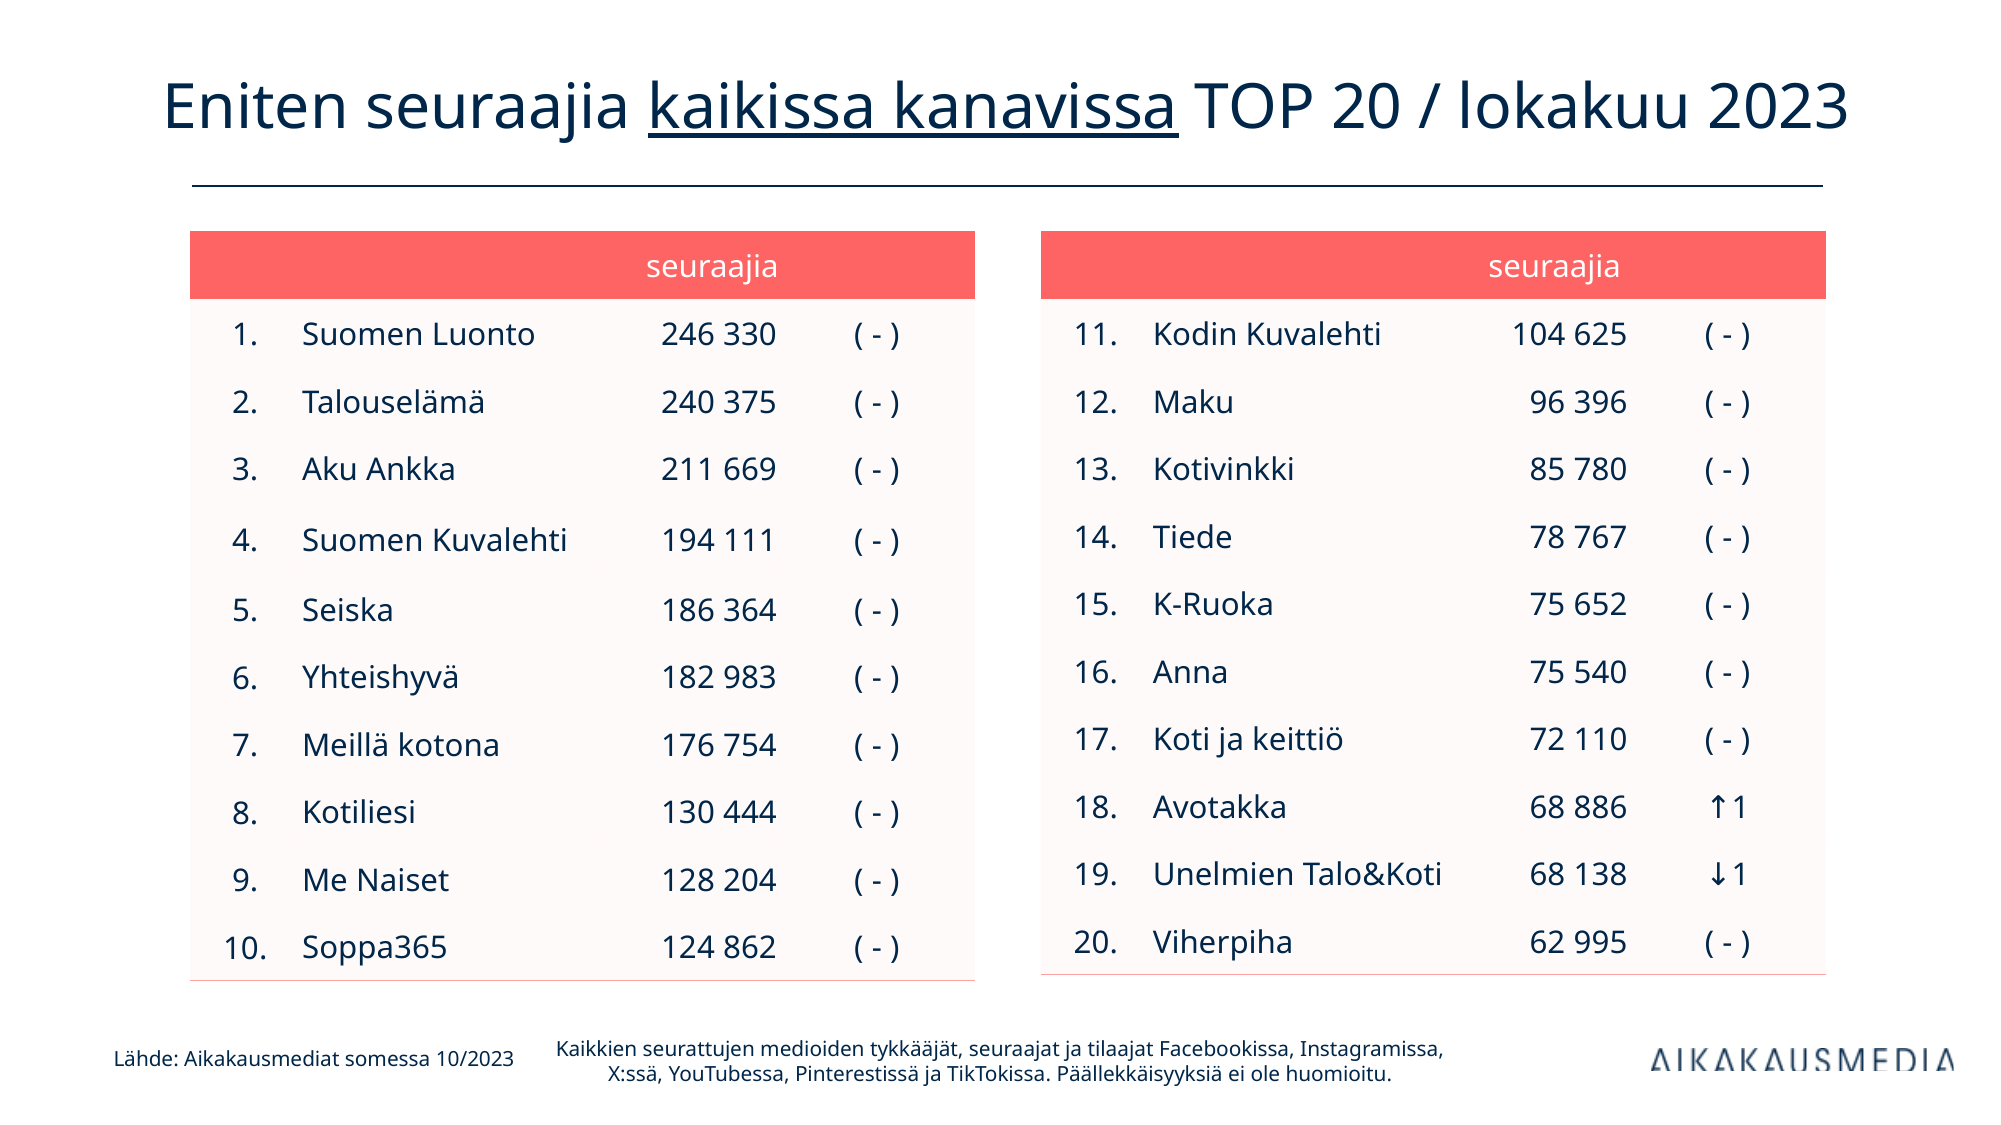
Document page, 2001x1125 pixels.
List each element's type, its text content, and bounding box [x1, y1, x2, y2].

table_cell ( - ) [779, 501, 975, 575]
table_cell 11. [1041, 299, 1151, 366]
table_cell 2. [190, 366, 301, 434]
table_header seuraajia [599, 231, 779, 299]
table_cell Avotakka [1151, 771, 1449, 839]
table_header [190, 231, 599, 299]
table_cell 20. [1041, 906, 1151, 974]
table_cell 14. [1041, 501, 1151, 569]
table_cell 246 330 [599, 299, 779, 366]
table_cell Me Naiset [301, 845, 599, 912]
table_cell 1. [190, 299, 301, 366]
table_cell ↓1 [1629, 839, 1826, 906]
table_cell 15. [1041, 569, 1151, 636]
table_cell Meillä kotona [301, 710, 599, 777]
table_cell 75 652 [1449, 569, 1629, 636]
table_cell ( - ) [1629, 569, 1826, 636]
table_cell Yhteishyvä [301, 642, 599, 710]
table_cell ( - ) [779, 299, 975, 366]
table_cell ( - ) [779, 434, 975, 501]
table_cell 18. [1041, 771, 1151, 839]
table_cell 10. [190, 912, 301, 980]
table_cell ( - ) [1629, 501, 1826, 569]
table_cell 78 767 [1449, 501, 1629, 569]
table_cell 62 995 [1449, 906, 1629, 974]
table_cell Unelmien Talo&Koti [1151, 839, 1449, 906]
table_cell 186 364 [599, 575, 779, 642]
table_cell 19. [1041, 839, 1151, 906]
table_cell 85 780 [1449, 434, 1629, 501]
table_cell 6. [190, 642, 301, 710]
table_cell ( - ) [779, 366, 975, 434]
table_cell 128 204 [599, 845, 779, 912]
table_cell Anna [1151, 636, 1449, 704]
table_cell 68 138 [1449, 839, 1629, 906]
table_cell ( - ) [1629, 704, 1826, 771]
table_cell 16. [1041, 636, 1151, 704]
table_cell Suomen Kuvalehti [301, 501, 599, 575]
table_cell ( - ) [1629, 366, 1826, 434]
table_cell Seiska [301, 575, 599, 642]
table_cell ( - ) [779, 642, 975, 710]
table_cell 124 862 [599, 912, 779, 980]
table_cell ( - ) [779, 575, 975, 642]
table_cell 104 625 [1449, 299, 1629, 366]
table_cell ( - ) [779, 710, 975, 777]
table_cell Aku Ankka [301, 434, 599, 501]
table_cell 176 754 [599, 710, 779, 777]
table_cell 72 110 [1449, 704, 1629, 771]
table_cell 7. [190, 710, 301, 777]
table_cell 240 375 [599, 366, 779, 434]
table_cell ↑1 [1629, 771, 1826, 839]
table_cell 17. [1041, 704, 1151, 771]
table_cell Kotiliesi [301, 777, 599, 845]
table_cell 8. [190, 777, 301, 845]
table_cell Kodin Kuvalehti [1151, 299, 1449, 366]
table_cell ( - ) [779, 912, 975, 980]
table_cell Maku [1151, 366, 1449, 434]
table_cell 68 886 [1449, 771, 1629, 839]
table_cell 211 669 [599, 434, 779, 501]
table_cell 96 396 [1449, 366, 1629, 434]
table_cell 130 444 [599, 777, 779, 845]
title Eniten seuraajia kaikissa kanavissa TOP 20 / lokakuu 2023 [137, 31, 1877, 185]
table_cell Viherpiha [1151, 906, 1449, 974]
table_cell 194 111 [599, 501, 779, 575]
table_cell 75 540 [1449, 636, 1629, 704]
table_cell 9. [190, 845, 301, 912]
table_cell ( - ) [779, 777, 975, 845]
table_header [1629, 231, 1826, 299]
table_cell ( - ) [1629, 299, 1826, 366]
table_header [1041, 231, 1449, 299]
table_cell ( - ) [779, 845, 975, 912]
table_cell Koti ja keittiö [1151, 704, 1449, 771]
table_cell 3. [190, 434, 301, 501]
table_cell Kotivinkki [1151, 434, 1449, 501]
table_cell 4. [190, 501, 301, 575]
table_header seuraajia [1449, 231, 1629, 299]
table_cell Talouselämä [301, 366, 599, 434]
table_cell ( - ) [1629, 636, 1826, 704]
table_cell 5. [190, 575, 301, 642]
table_cell ( - ) [1629, 434, 1826, 501]
table_cell ( - ) [1629, 906, 1826, 974]
table_cell Suomen Luonto [301, 299, 599, 366]
table_cell Tiede [1151, 501, 1449, 569]
table_cell 13. [1041, 434, 1151, 501]
table_cell 12. [1041, 366, 1151, 434]
table_cell Soppa365 [301, 912, 599, 980]
table_cell K-Ruoka [1151, 569, 1449, 636]
table_header [779, 231, 975, 299]
table_cell 182 983 [599, 642, 779, 710]
text_box Kaikkien seurattujen medioiden tykkääjät, seuraajat ja tilaajat Facebookissa, Instagramissa, X:ssä, YouTubessa, Pinterestissä ja TikTokissa. Päällekkäisyyksiä ei ole huomioitu. [516, 1027, 1484, 1093]
